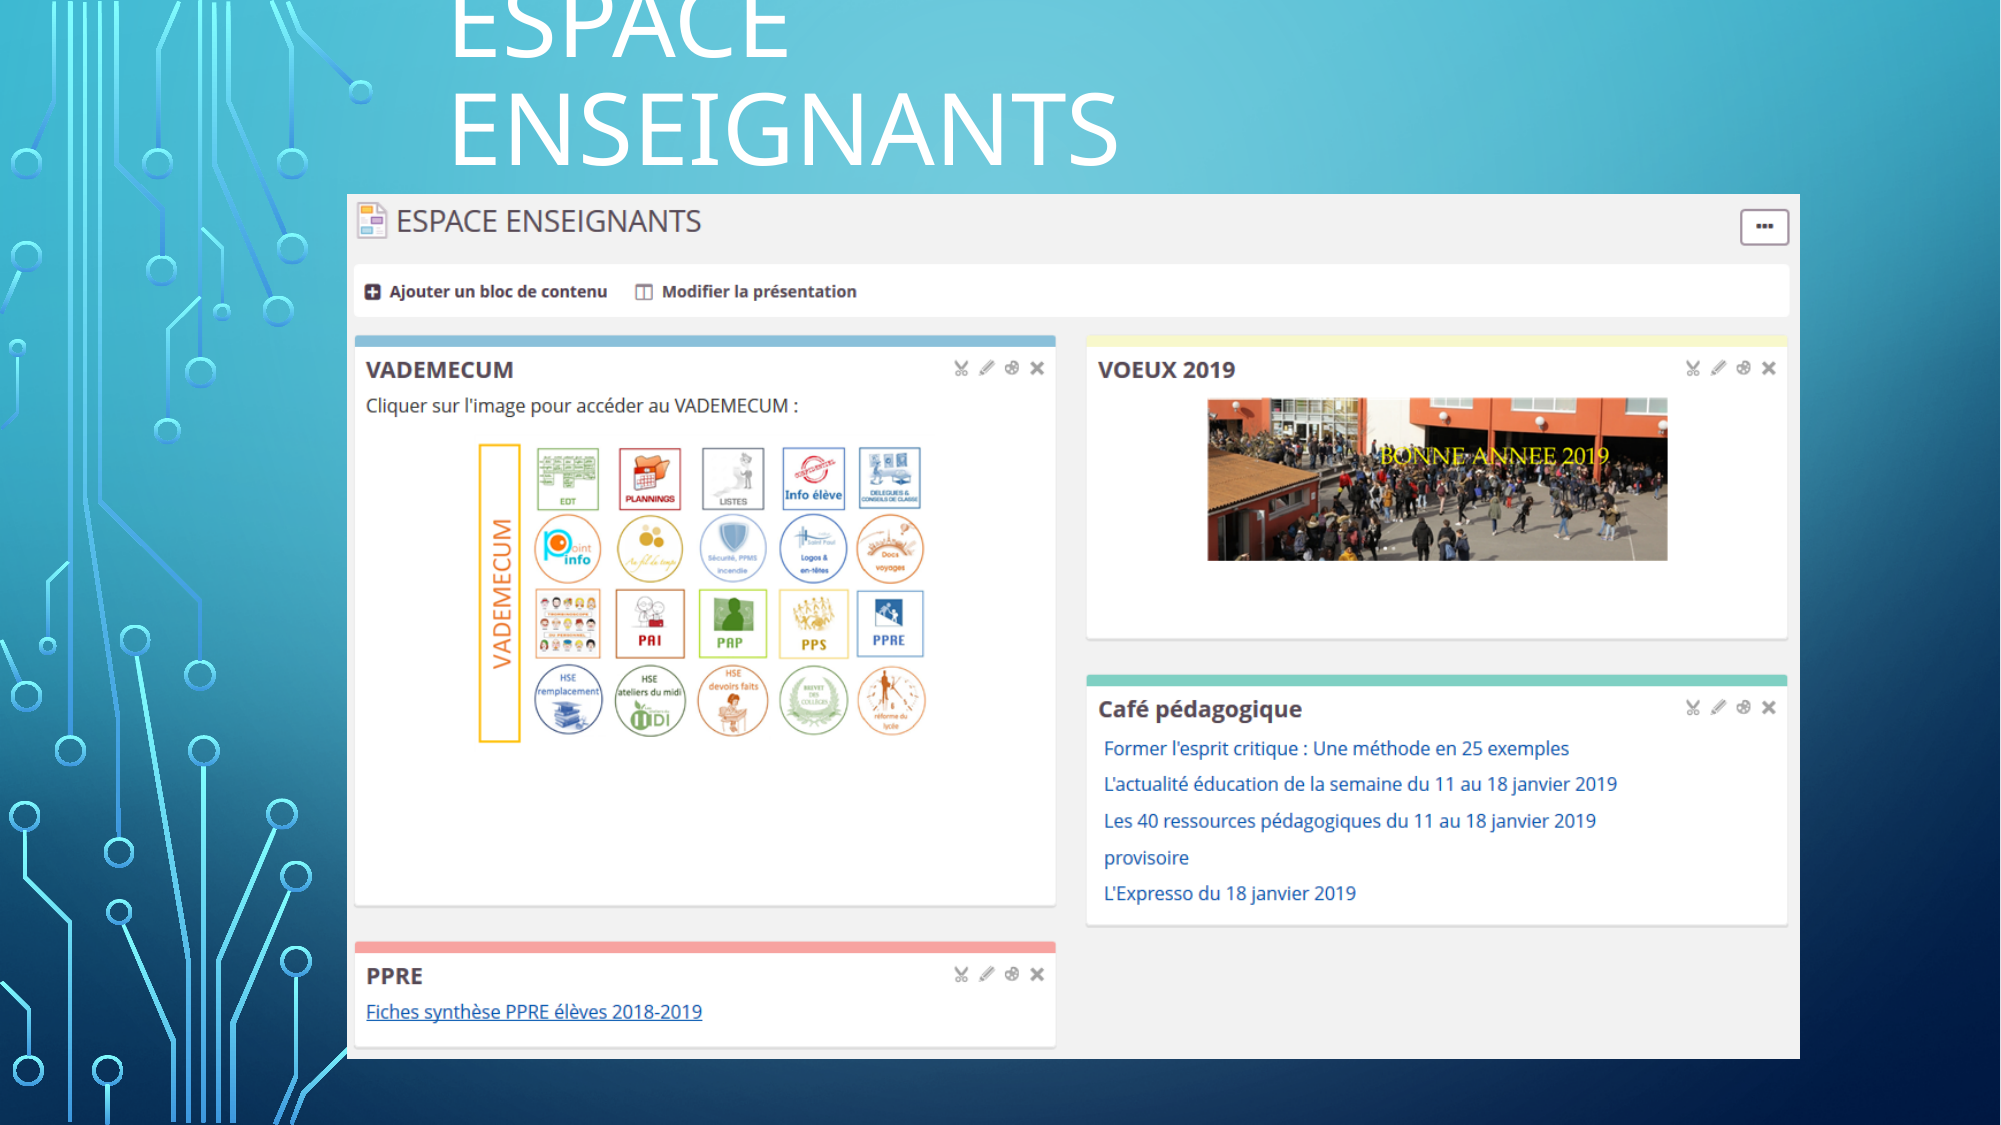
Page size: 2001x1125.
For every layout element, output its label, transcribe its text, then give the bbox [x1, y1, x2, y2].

picture [347, 194, 1800, 1060]
title ESPACE ENSEIGNANTS [431, 65, 1450, 194]
